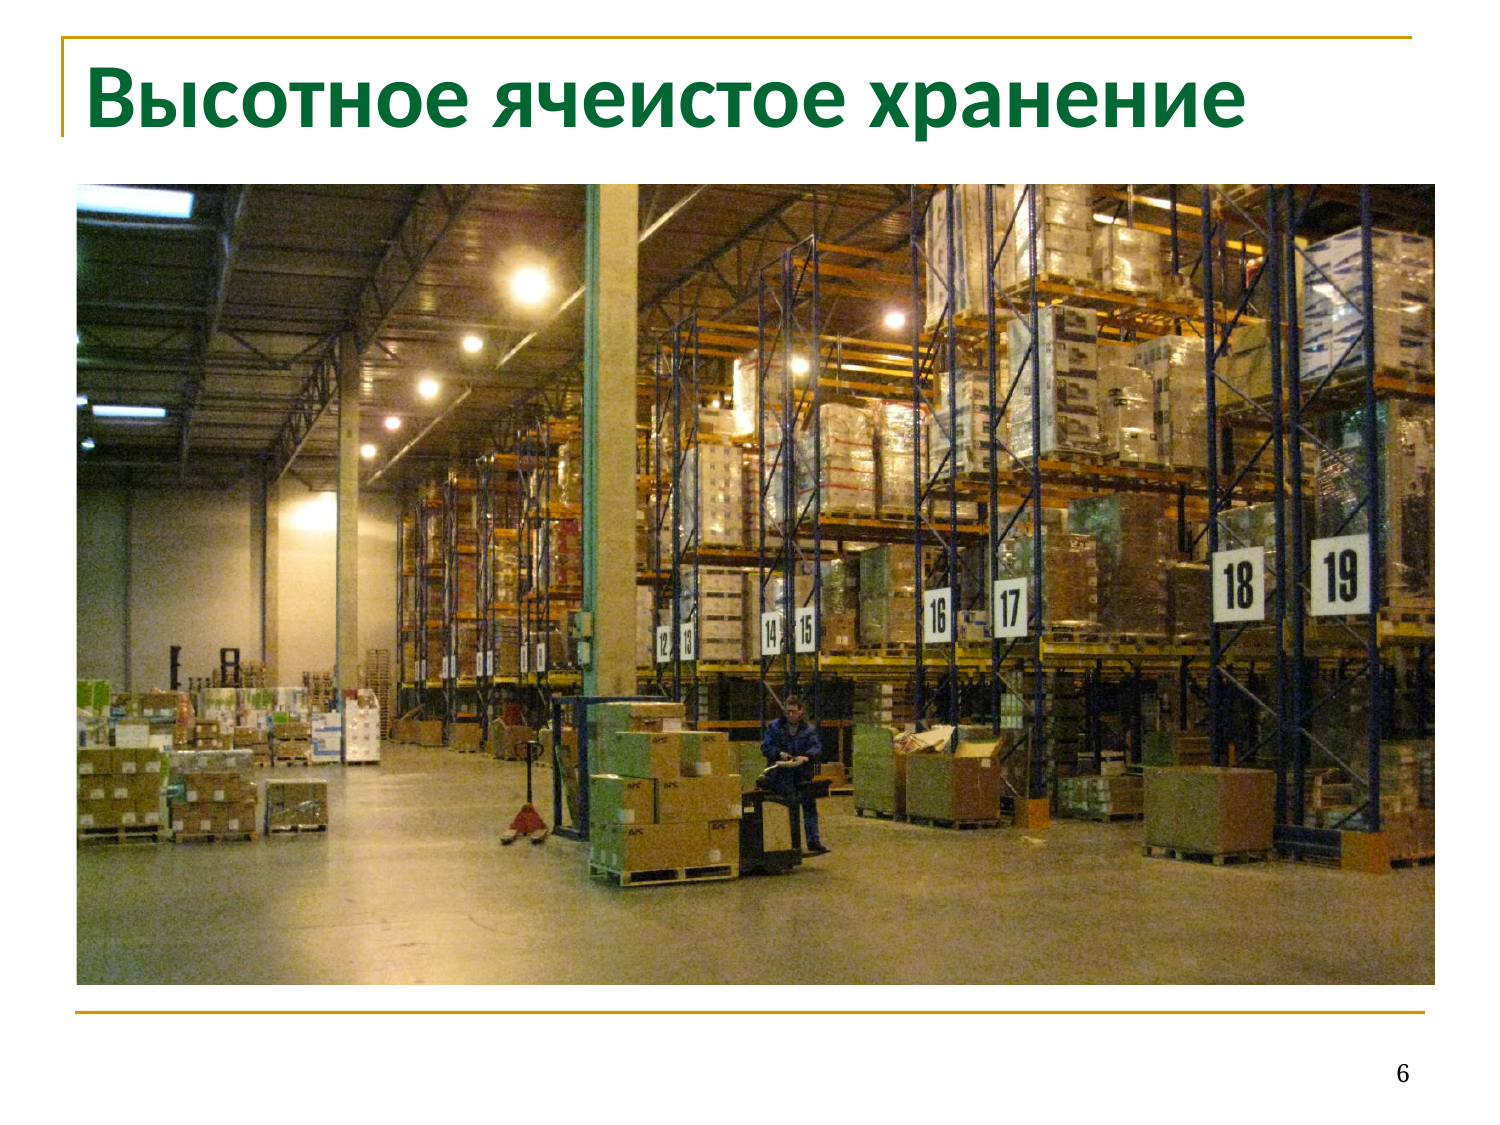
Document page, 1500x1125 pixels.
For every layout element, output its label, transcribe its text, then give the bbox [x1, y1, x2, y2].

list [76, 184, 1436, 985]
slide_number 6 [1074, 1023, 1426, 1100]
title Высотное ячеистое хранение [70, 45, 1426, 259]
